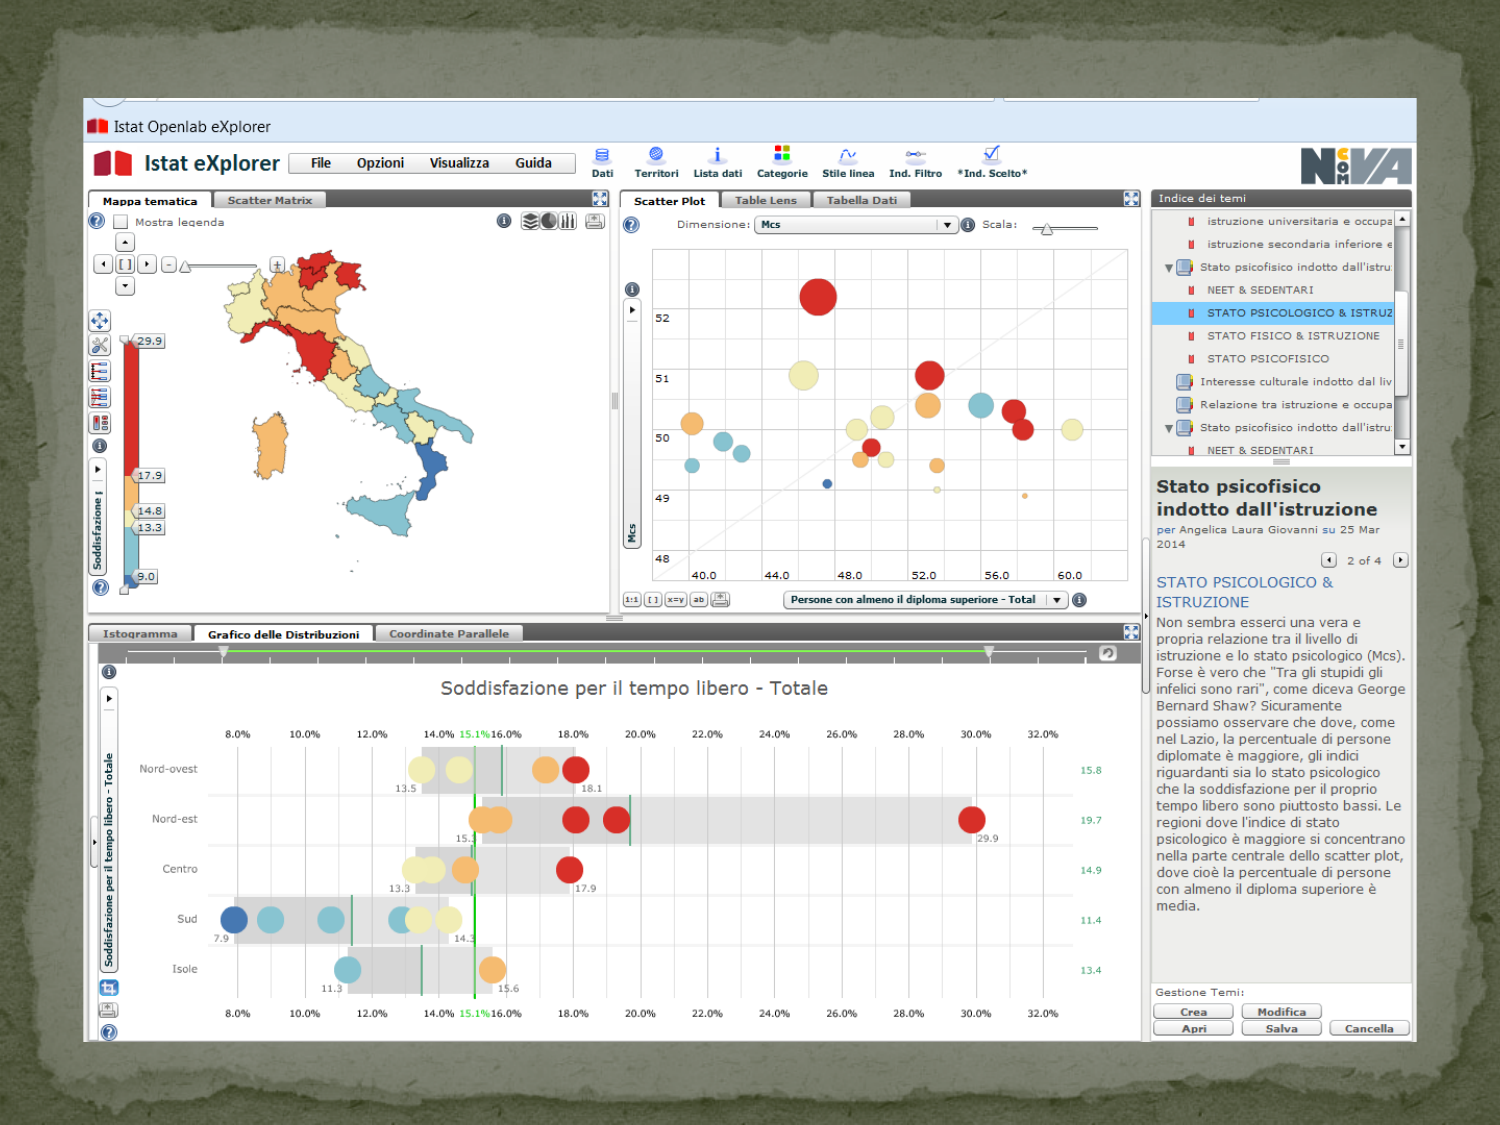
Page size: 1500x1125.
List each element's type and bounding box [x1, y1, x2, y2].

picture [83, 98, 1417, 1042]
